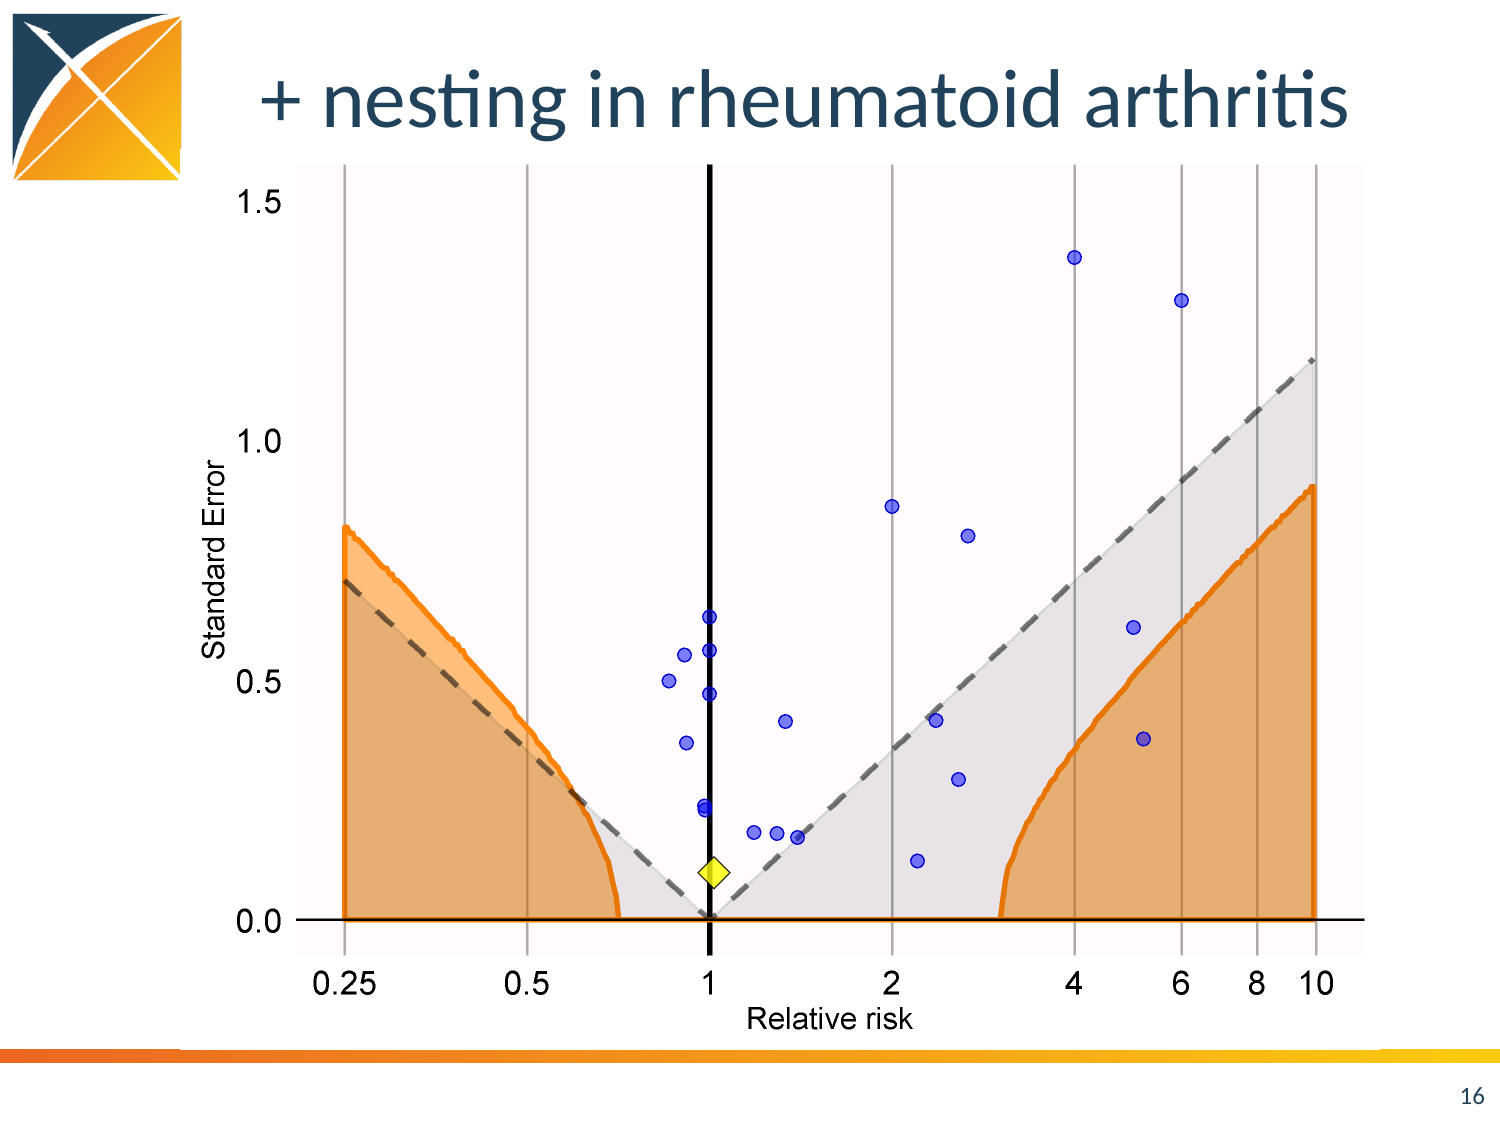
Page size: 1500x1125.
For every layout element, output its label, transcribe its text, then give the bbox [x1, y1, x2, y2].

title + nesting in rheumatoid arthritis [187, 24, 1425, 163]
slide_number 16 [1149, 1065, 1500, 1125]
picture [0, 0, 1381, 1051]
